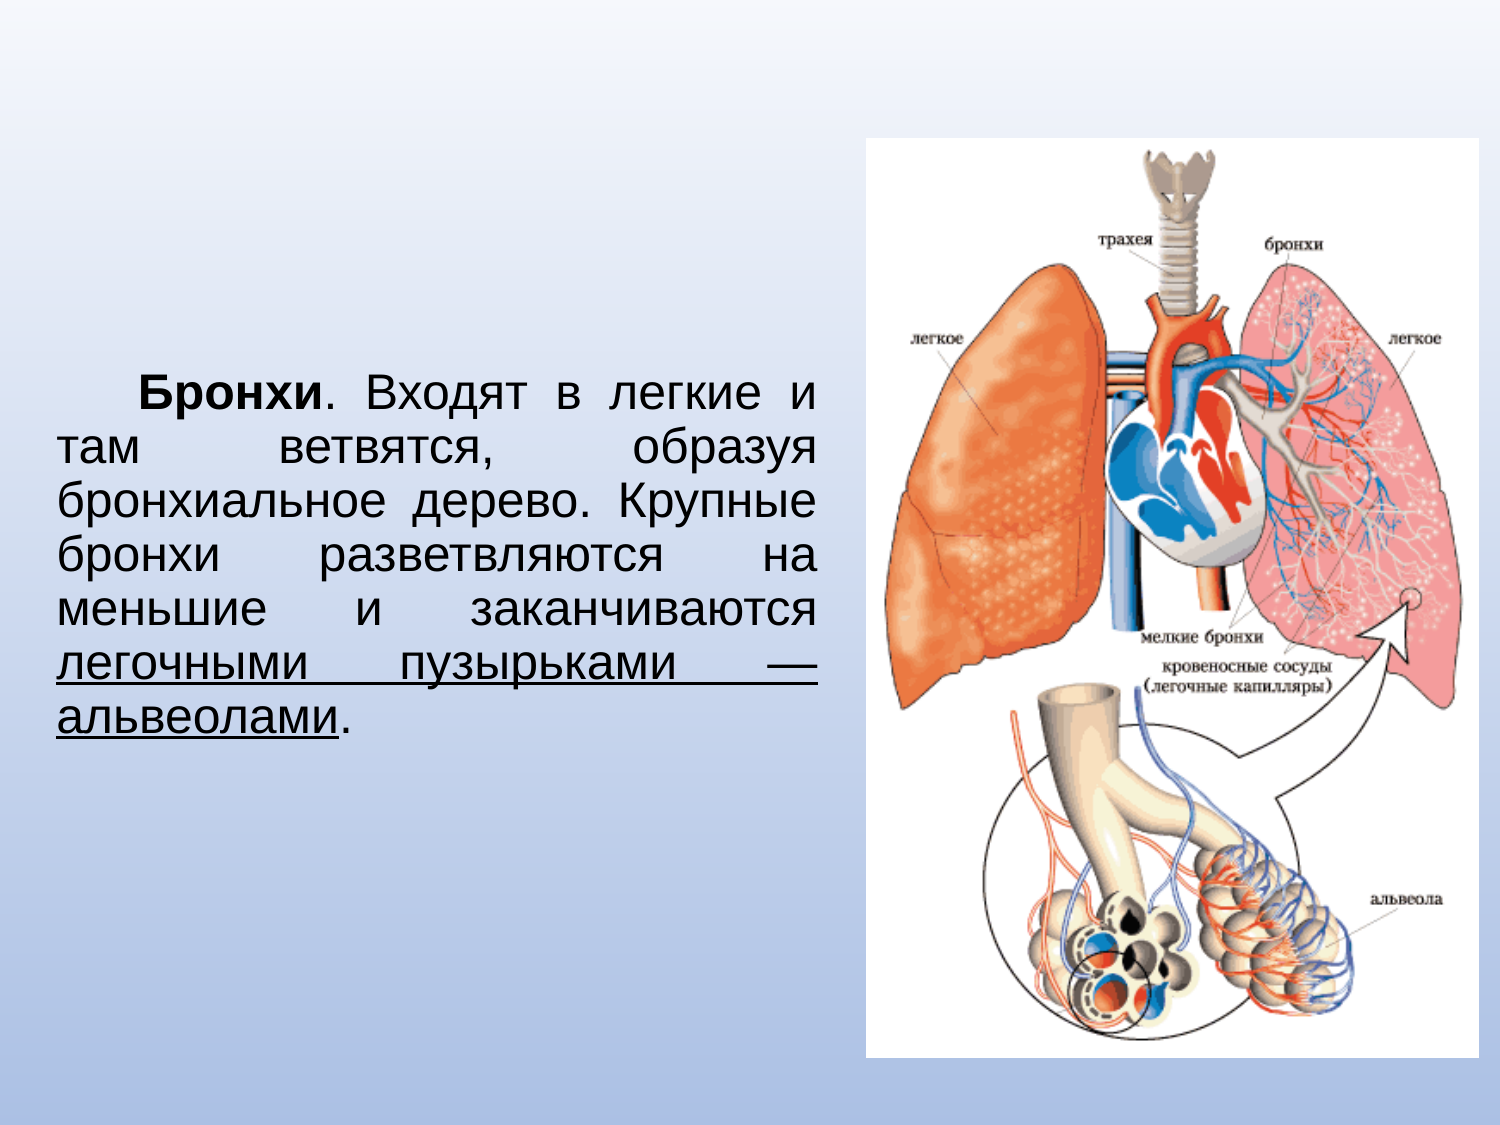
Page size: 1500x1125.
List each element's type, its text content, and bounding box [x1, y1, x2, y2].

picture [866, 138, 1479, 1058]
list Бронхи. Входят в легкие и там ветвятся, образуя бронхиальное дерево. Крупные бронхи разветвляются на меньшие и заканчиваются легочными пузырьками — альвеолами. [41, 358, 833, 812]
